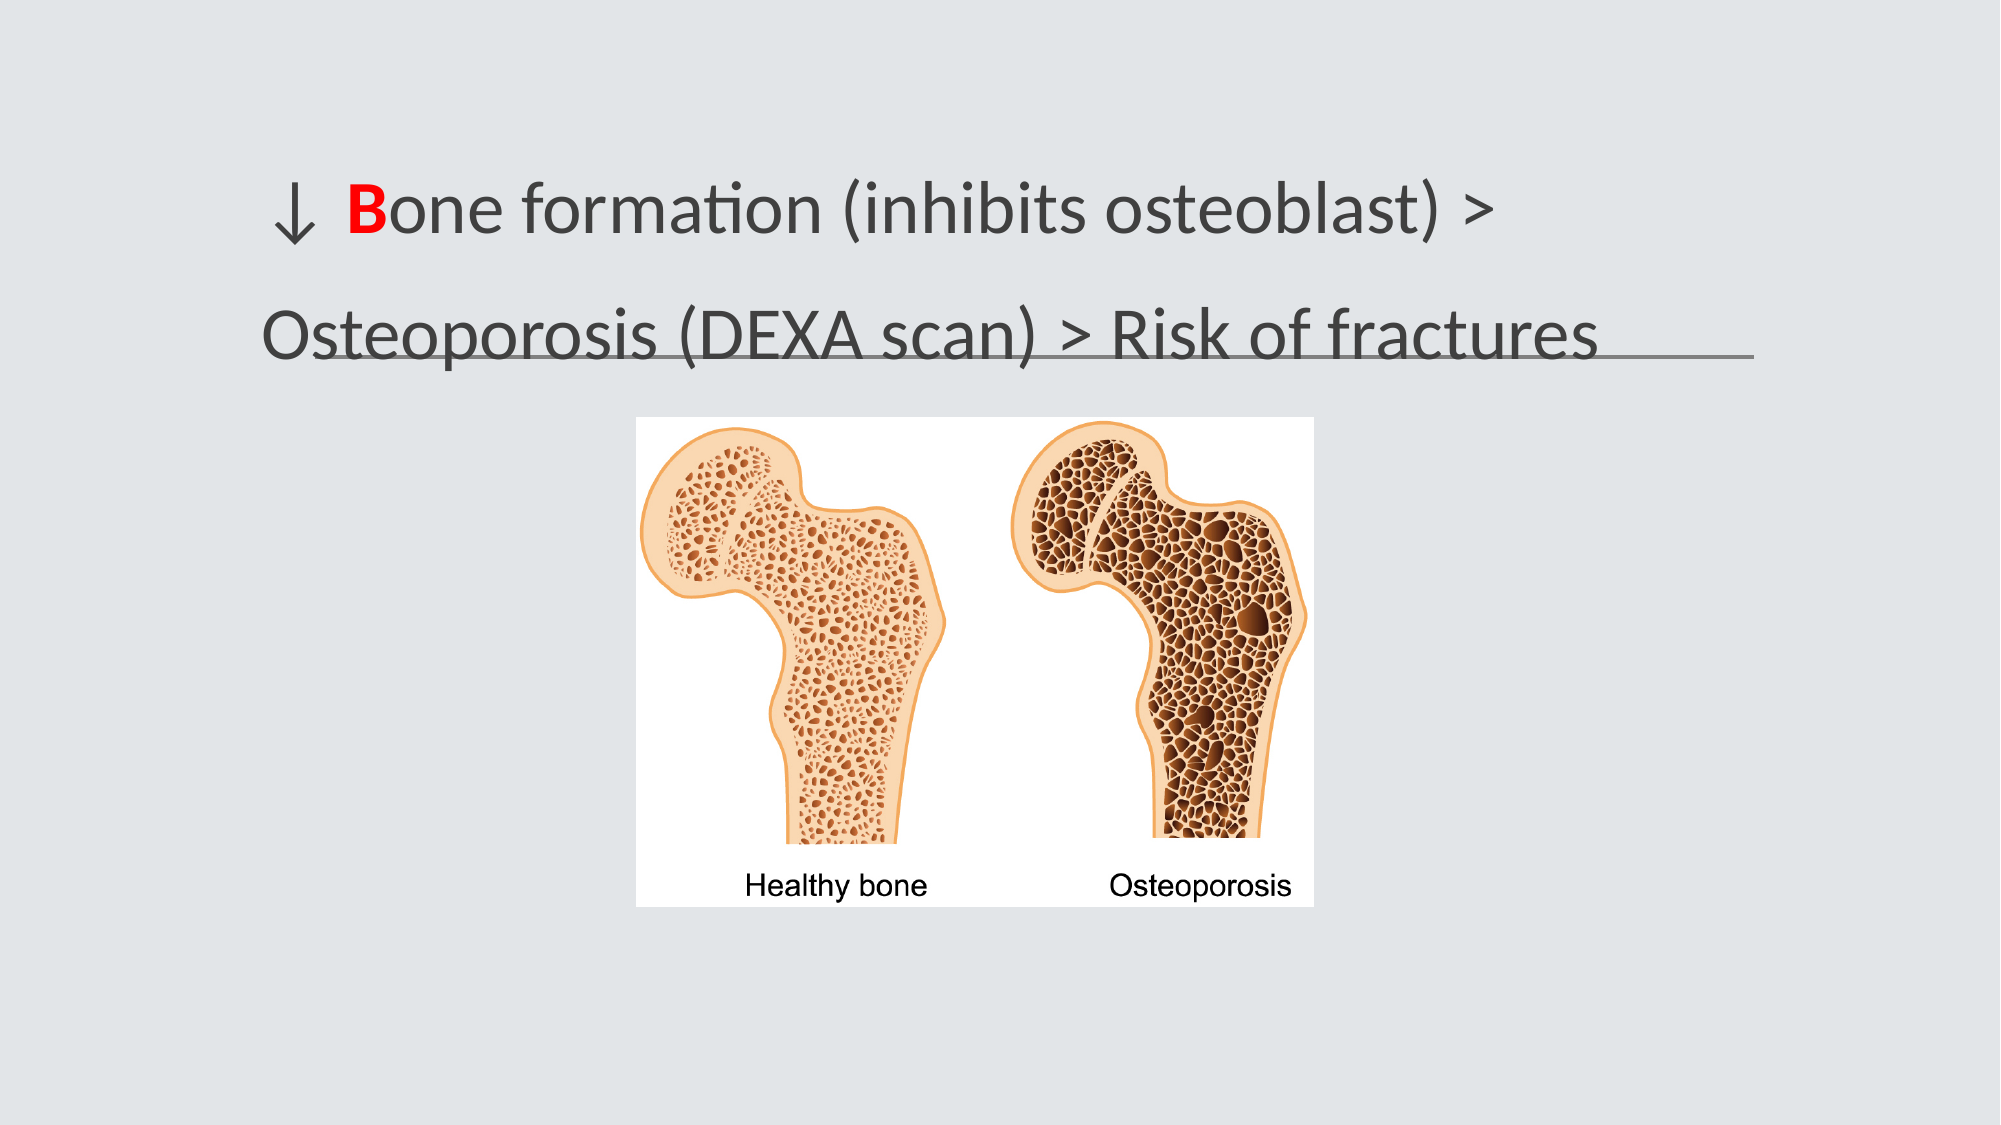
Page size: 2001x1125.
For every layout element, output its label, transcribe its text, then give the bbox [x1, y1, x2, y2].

list ↓ Bone formation (inhibits osteoblast) > Osteoporosis (DEXA scan) > Risk of fractures [243, 104, 1682, 704]
picture [636, 416, 1314, 907]
